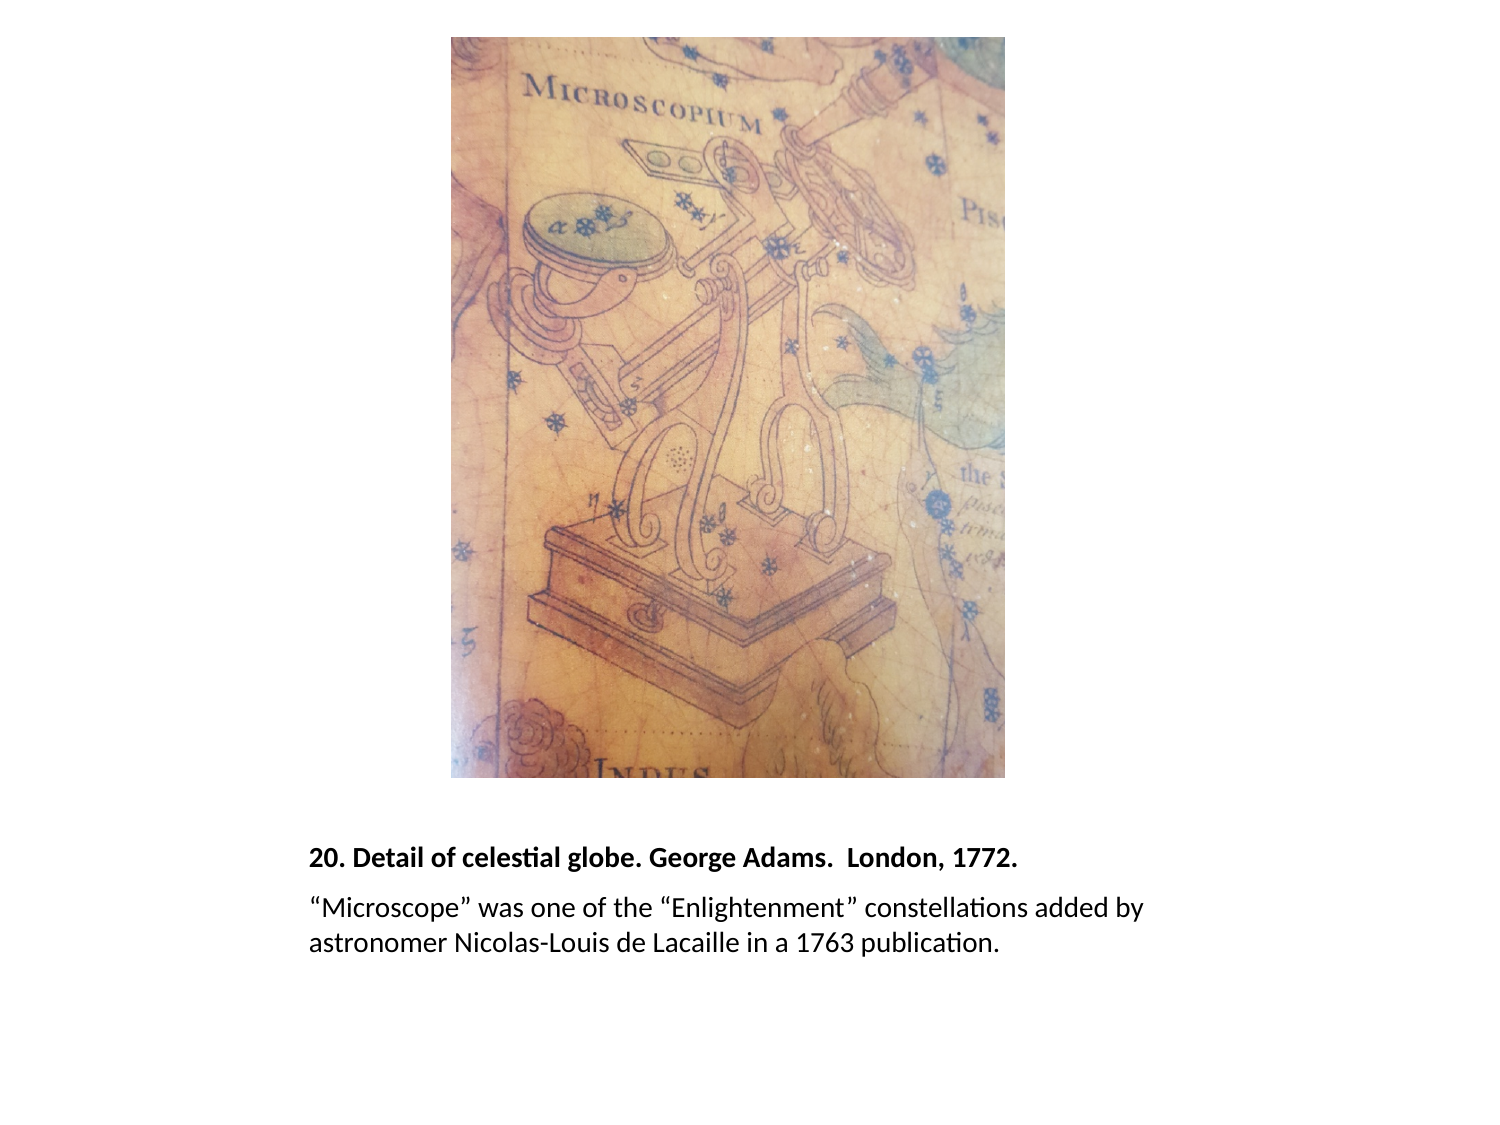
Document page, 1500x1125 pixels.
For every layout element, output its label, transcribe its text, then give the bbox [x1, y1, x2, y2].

title 20. Detail of celestial globe. George Adams. London, 1772. [294, 787, 1194, 880]
list “Microscope” was one of the “Enlightenment” constellations added by astronomer Nicolas-Louis de Lacaille in a 1763 publication. [294, 880, 1194, 1013]
picture [357, 37, 1098, 778]
